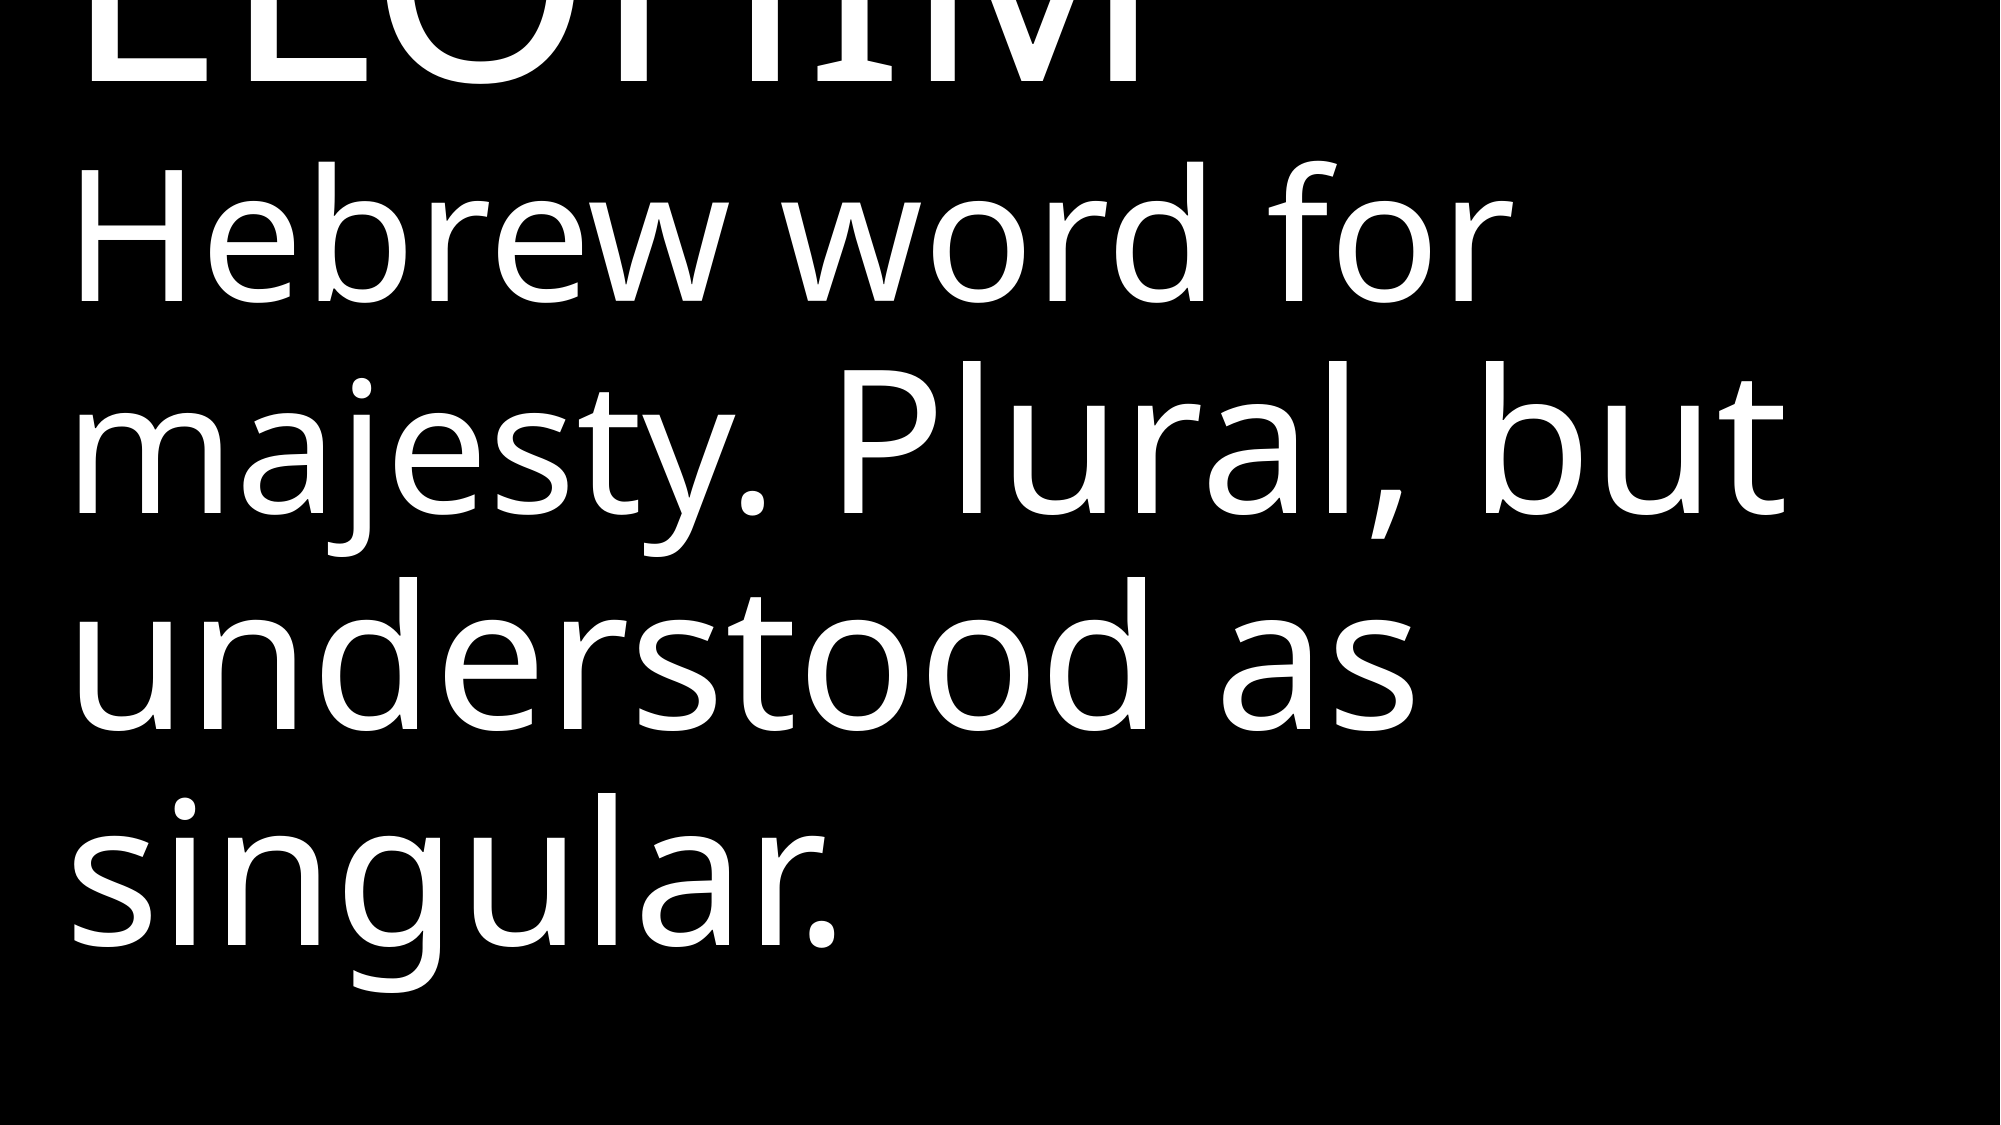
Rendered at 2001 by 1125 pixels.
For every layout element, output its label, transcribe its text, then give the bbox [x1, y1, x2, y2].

title ELOHIM Hebrew word for majesty. Plural, but understood as singular. [49, 138, 1984, 997]
